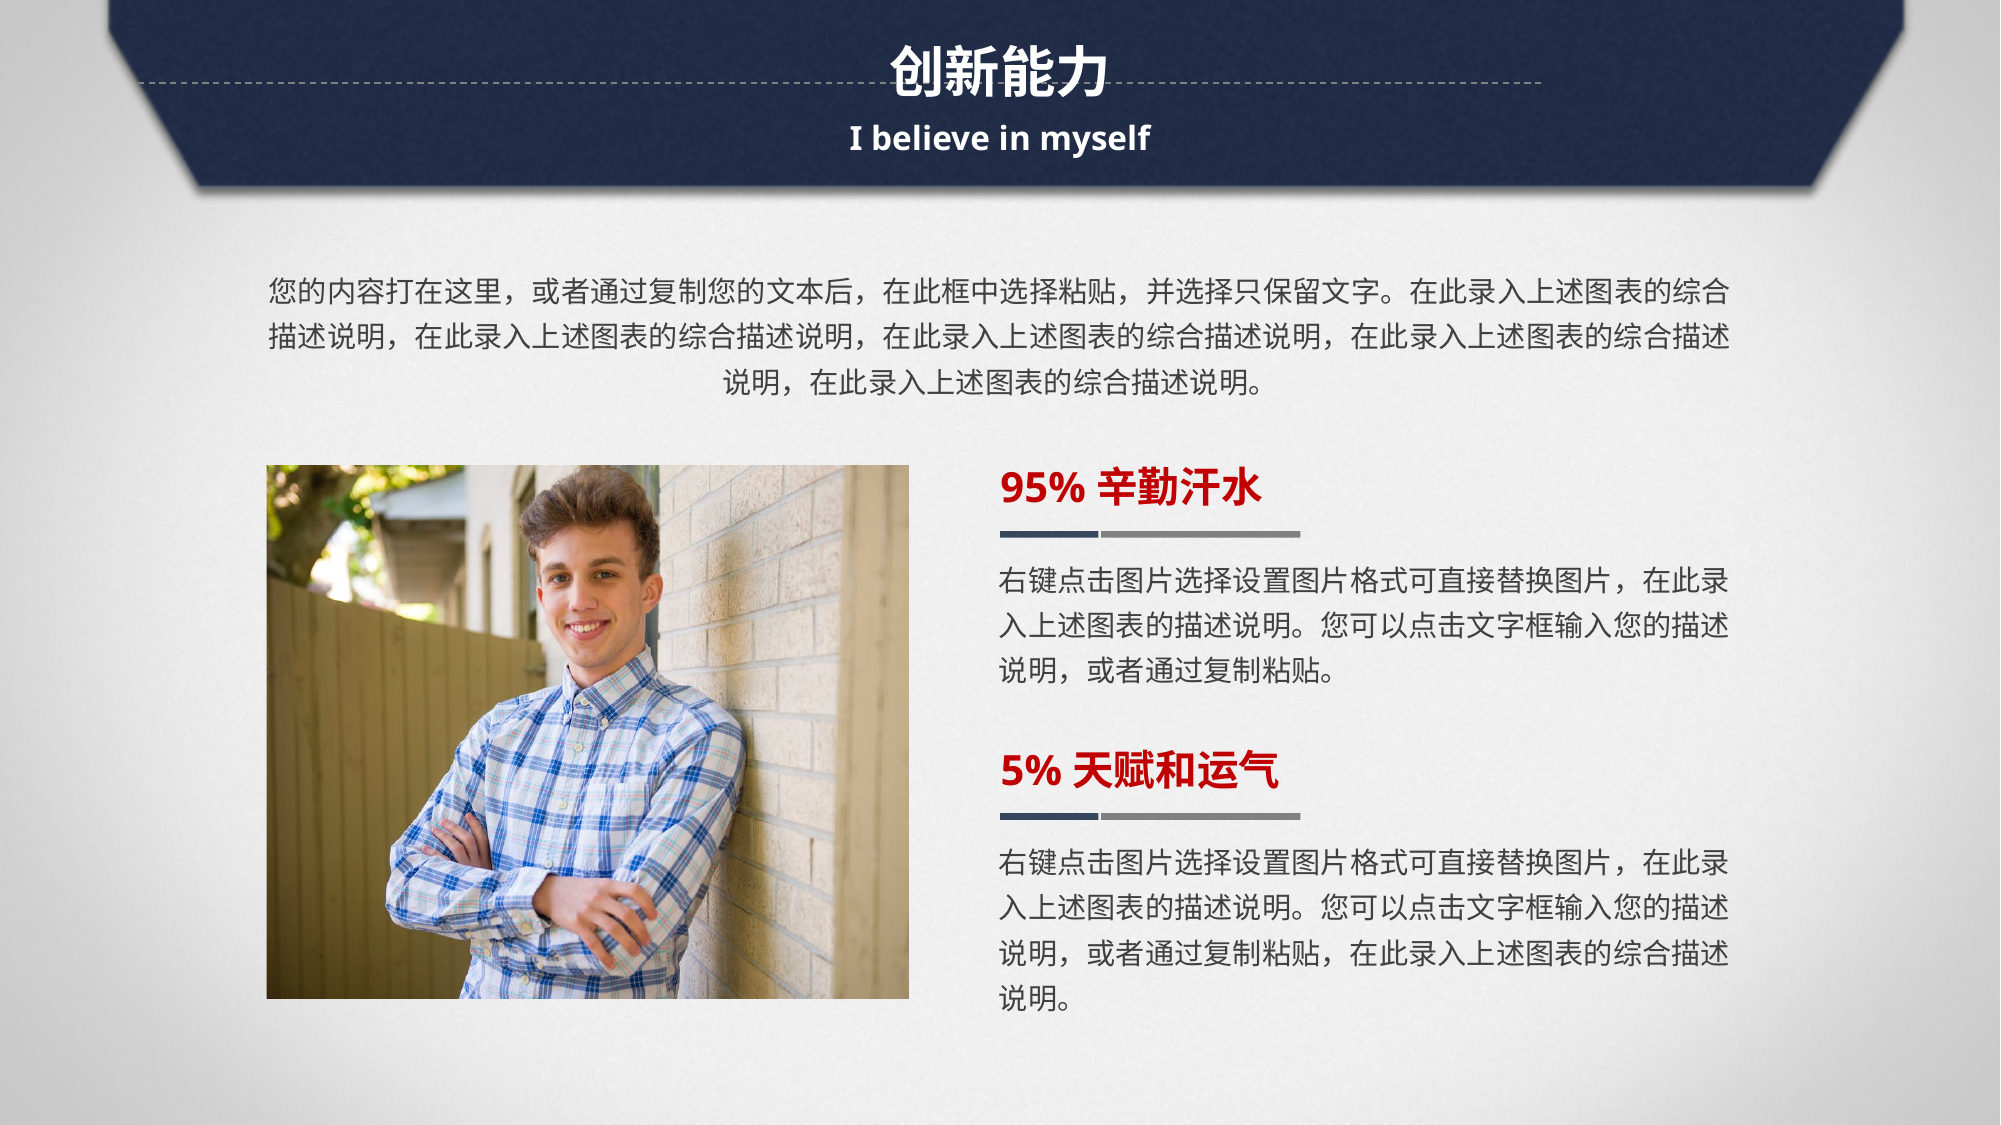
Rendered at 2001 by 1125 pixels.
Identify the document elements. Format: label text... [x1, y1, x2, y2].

text_box [1099, 529, 1302, 540]
text_box 95%辛勤汗水 [989, 455, 1275, 517]
text_box [998, 529, 1099, 540]
text_box 您的内容打在这里，或者通过复制您的文本后，在此框中选择粘贴，并选择只保留文字。在此录入上述图表的综合描述说明，在此录入上述图表的综合描述说明，在此录入上述图表的综合描述说明，在此录入上述图表的综合描述说明，在此录入上述图表的综合描述说明。 [246, 255, 1754, 407]
text_box 右键点击图片选择设置图片格式可直接替换图片，在此录入上述图表的描述说明。您可以点击文字框输入您的描述说明，或者通过复制粘贴。 [987, 545, 1751, 694]
text_box [265, 464, 911, 1000]
text_box 5%天赋和运气 [989, 737, 1293, 799]
text_box [998, 811, 1099, 822]
text_box 右键点击图片选择设置图片格式可直接替换图片，在此录入上述图表的描述说明。您可以点击文字框输入您的描述说明，或者通过复制粘贴，在此录入上述图表的综合描述说明。 [987, 828, 1751, 1021]
picture [0, 0, 2000, 1125]
text_box [1099, 811, 1302, 822]
list I believe in myself [150, 122, 1850, 159]
list 创新能力 [150, 44, 1850, 105]
